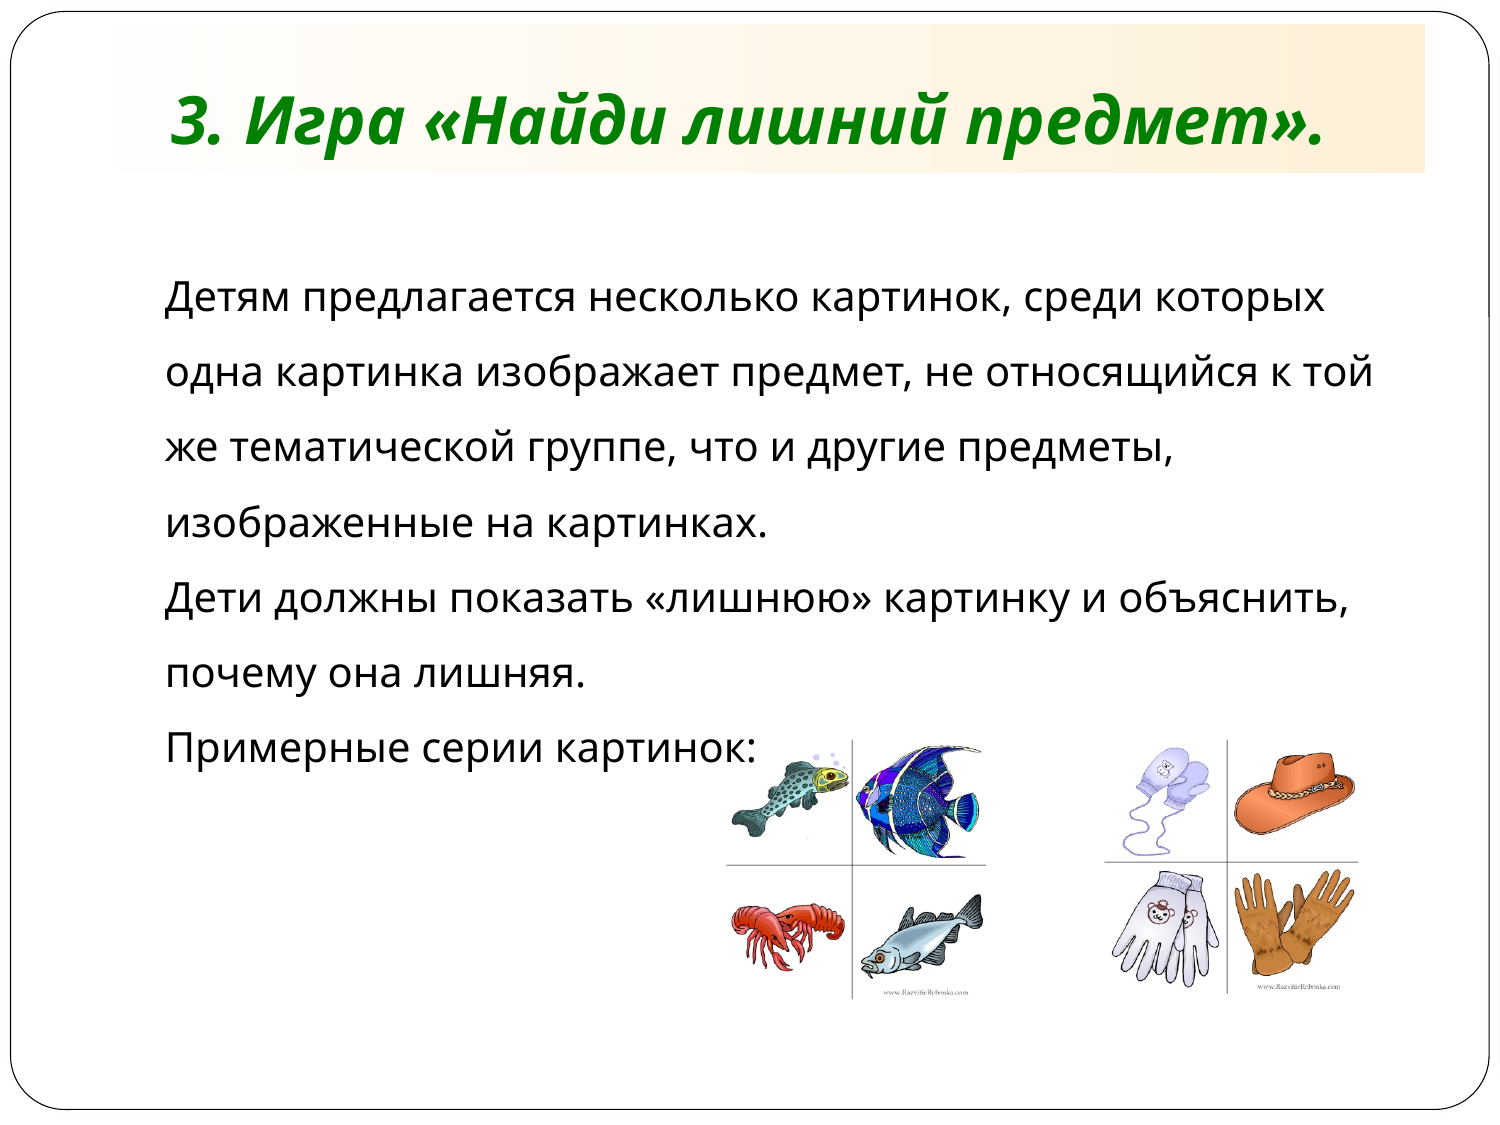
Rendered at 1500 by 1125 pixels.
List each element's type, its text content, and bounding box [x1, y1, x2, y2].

list Детям предлагается несколько картинок, среди которых одна картинка изображает предмет, не относящийся к той же тематической группе, что и другие предметы, изображенные на картинках. Дети должны показать «лишнюю» картинку и объяснить, почему она лишняя. Примерные серии картинок: [150, 237, 1425, 1024]
title 3. Игра «Найди лишний предмет». [75, 24, 1425, 173]
picture [725, 739, 987, 1000]
picture [1103, 739, 1359, 995]
